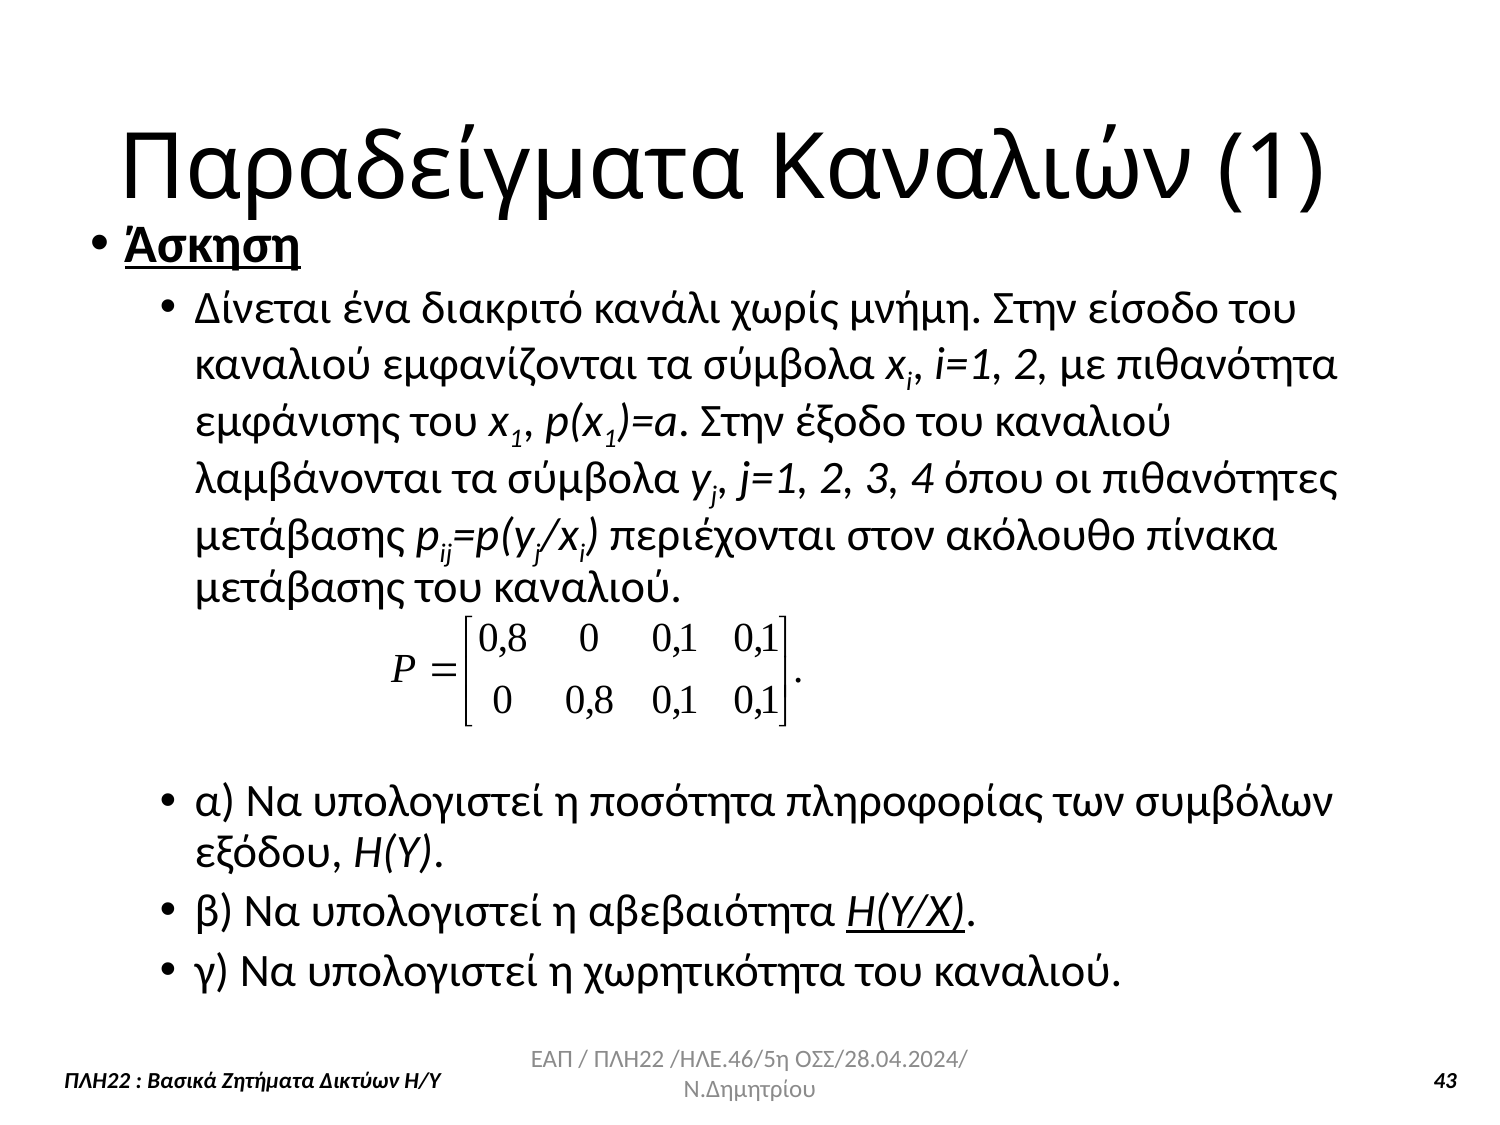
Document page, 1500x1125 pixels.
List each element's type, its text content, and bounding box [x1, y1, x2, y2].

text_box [383, 609, 810, 734]
footer ΕΑΠ / ΠΛΗ22 /ΗΛΕ.46/5η ΟΣΣ/28.04.2024/ Ν.Δημητρίου [496, 1042, 1004, 1103]
list Άσκηση Δίνεται ένα διακριτό κανάλι χωρίς μνήμη. Στην είσοδο του καναλιού εμφανίζονται τα σύμβολα xi, i=1, 2, με πιθανότητα εμφάνισης του x1, p(x1)=a. Στην έξοδο του καναλιού λαμβάνονται τα σύμβολα yj, j=1, 2, 3, 4 όπου οι πιθανότητες μετάβασης pij=p(yj/xi) περιέχονται στον ακόλουθο πίνακα μετάβασης του καναλιού. α) Να υπολογιστεί η ποσότητα πληροφορίας των συμβόλων εξόδου, H(Y). β) Να υπολογιστεί η αβεβαιότητα H(Y/X). γ) Να υπολογιστεί η χωρητικότητα του καναλιού. [75, 208, 1425, 1006]
title Παραδείγματα Καναλιών (1) [103, 59, 1397, 208]
text_box ΠΛΗ22 : Βασικά Ζητήματα Δικτύων Η/Υ 43 [49, 1052, 1476, 1106]
